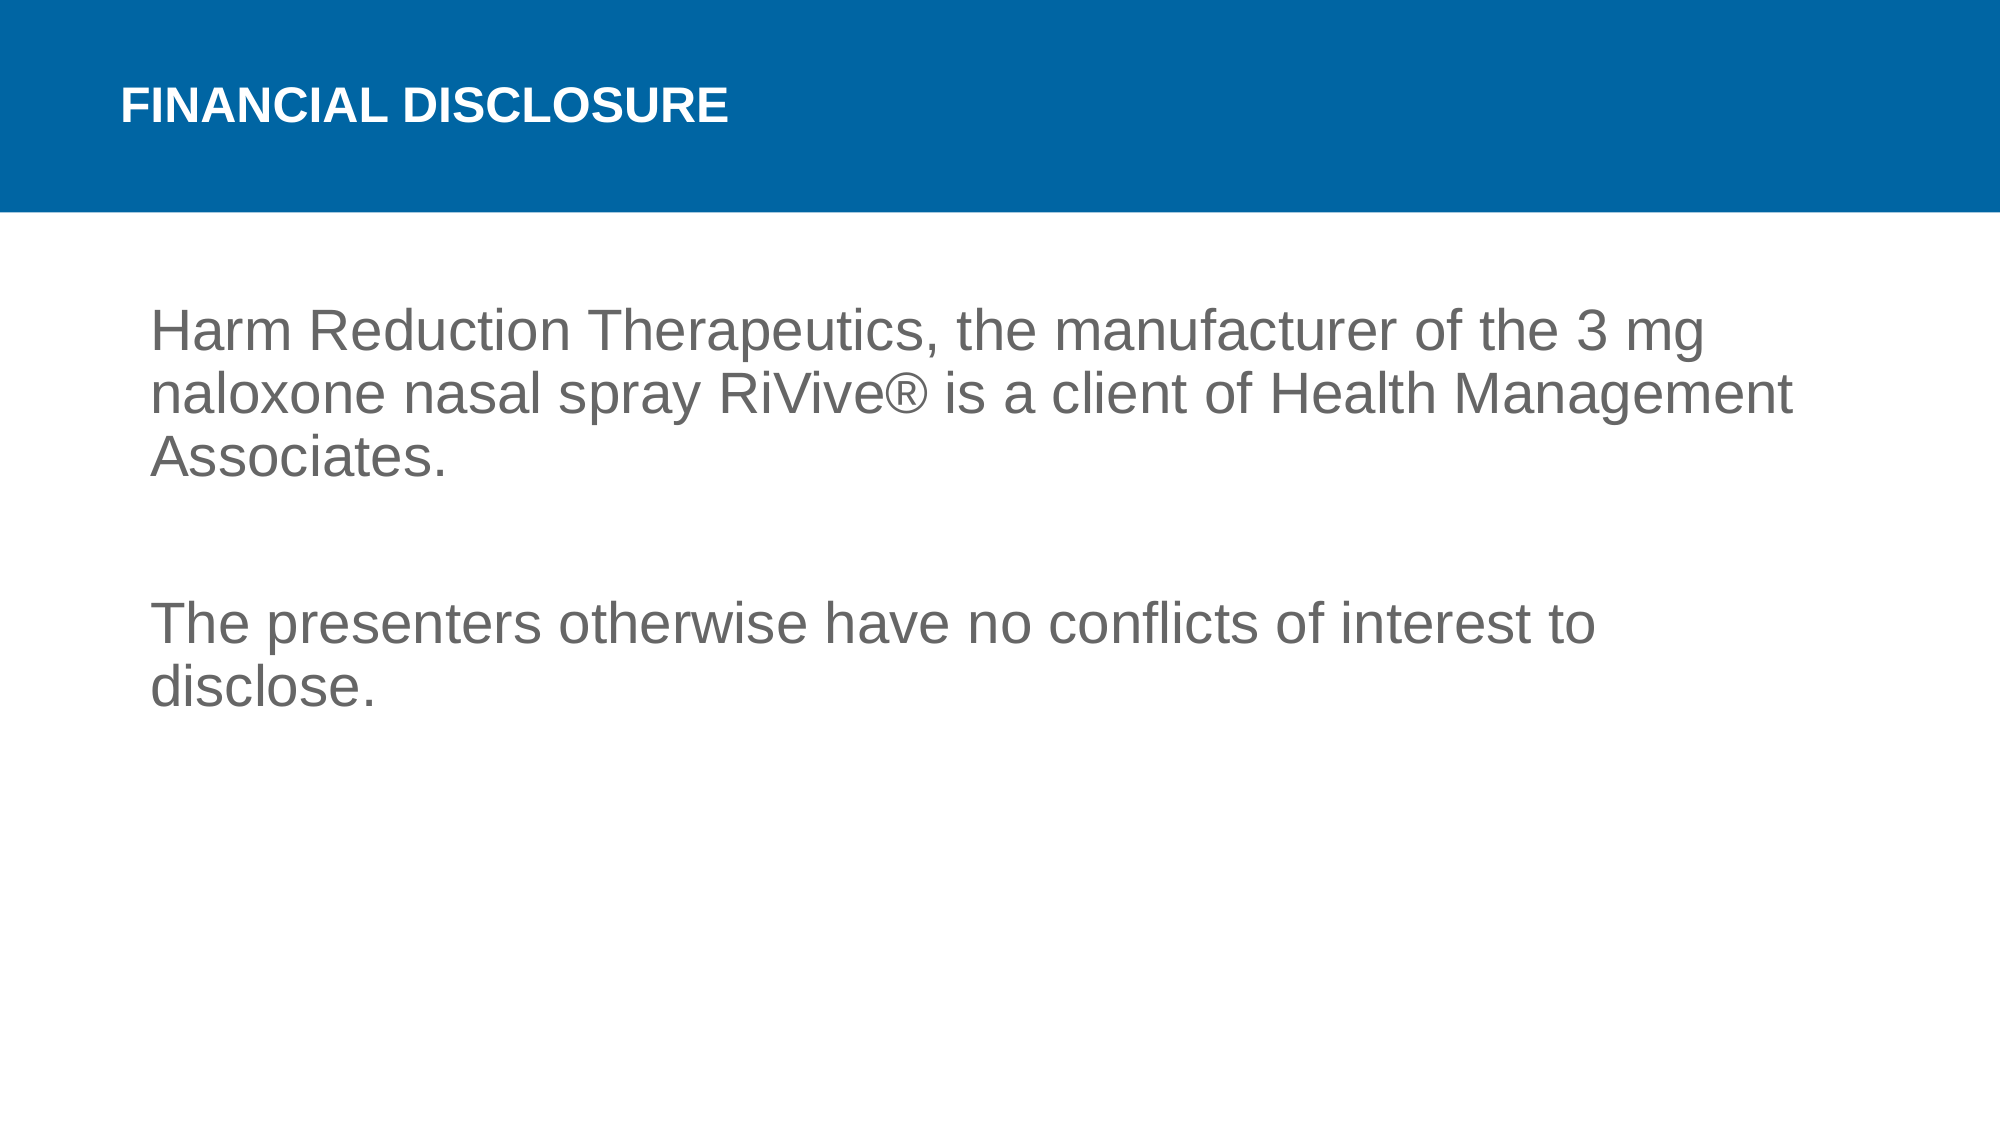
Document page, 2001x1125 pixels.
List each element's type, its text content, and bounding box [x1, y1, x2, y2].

title Financial Disclosure [0, 0, 2000, 213]
list Harm Reduction Therapeutics, the manufacturer of the 3 mg naloxone nasal spray RiVive® is a client of Health Management Associates. The presenters otherwise have no conflicts of interest to disclose. [135, 292, 1822, 1007]
